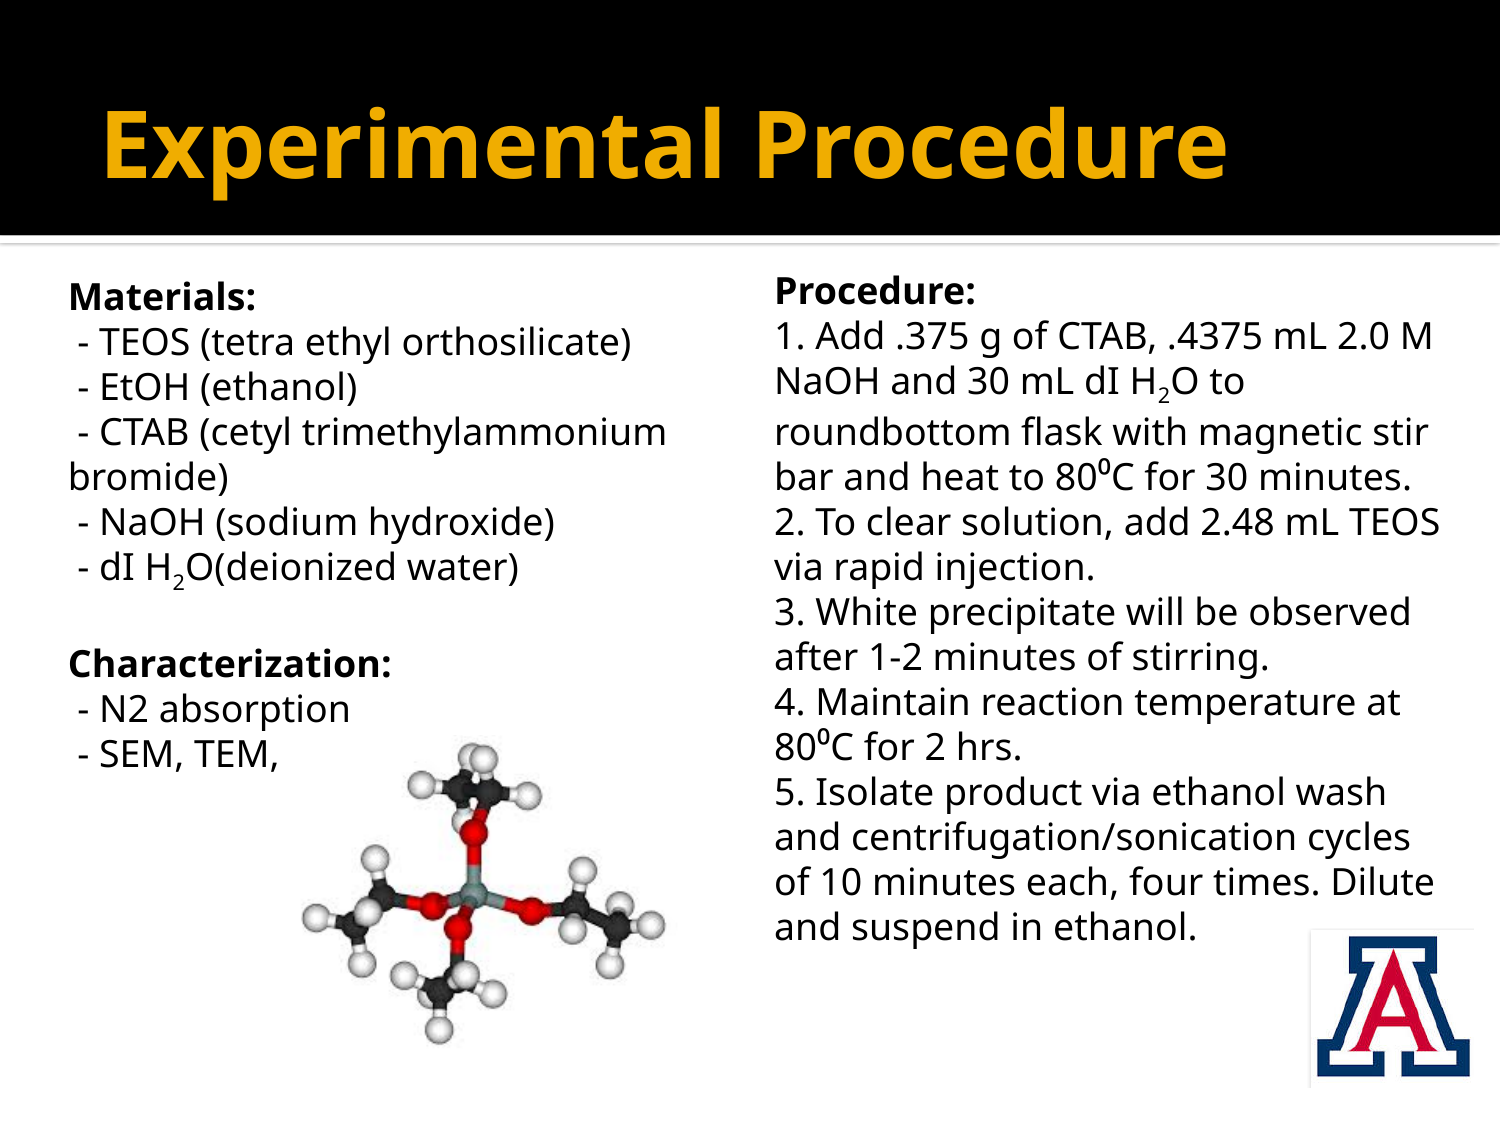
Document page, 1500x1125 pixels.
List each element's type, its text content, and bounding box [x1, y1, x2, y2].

text_box Procedure: Add .375 g of CTAB, .4375 mL 2.0 M NaOH and 30 mL dI H2O to roundbottom flask with magnetic stir bar and heat to 80⁰C for 30 minutes. To clear solution, add 2.48 mL TEOS via rapid injection. White precipitate will be observed after 1-2 minutes of stirring. Maintain reaction temperature at 80⁰C for 2 hrs. Isolate product via ethanol wash and centrifugation/sonication cycles of 10 minutes each, four times. Dilute and suspend in ethanol. [759, 259, 1460, 956]
text_box Materials: - TEOS (tetra ethyl orthosilicate) - EtOH (ethanol) - CTAB (cetyl trimethylammonium bromide) - NaOH (sodium hydroxide) - dI H2O(deionized water) Characterization: - N2 absorption - SEM, TEM, SAXRD [53, 265, 759, 827]
picture [1306, 928, 1474, 1088]
title Experimental Procedure [84, 46, 1435, 235]
picture [289, 735, 679, 1053]
